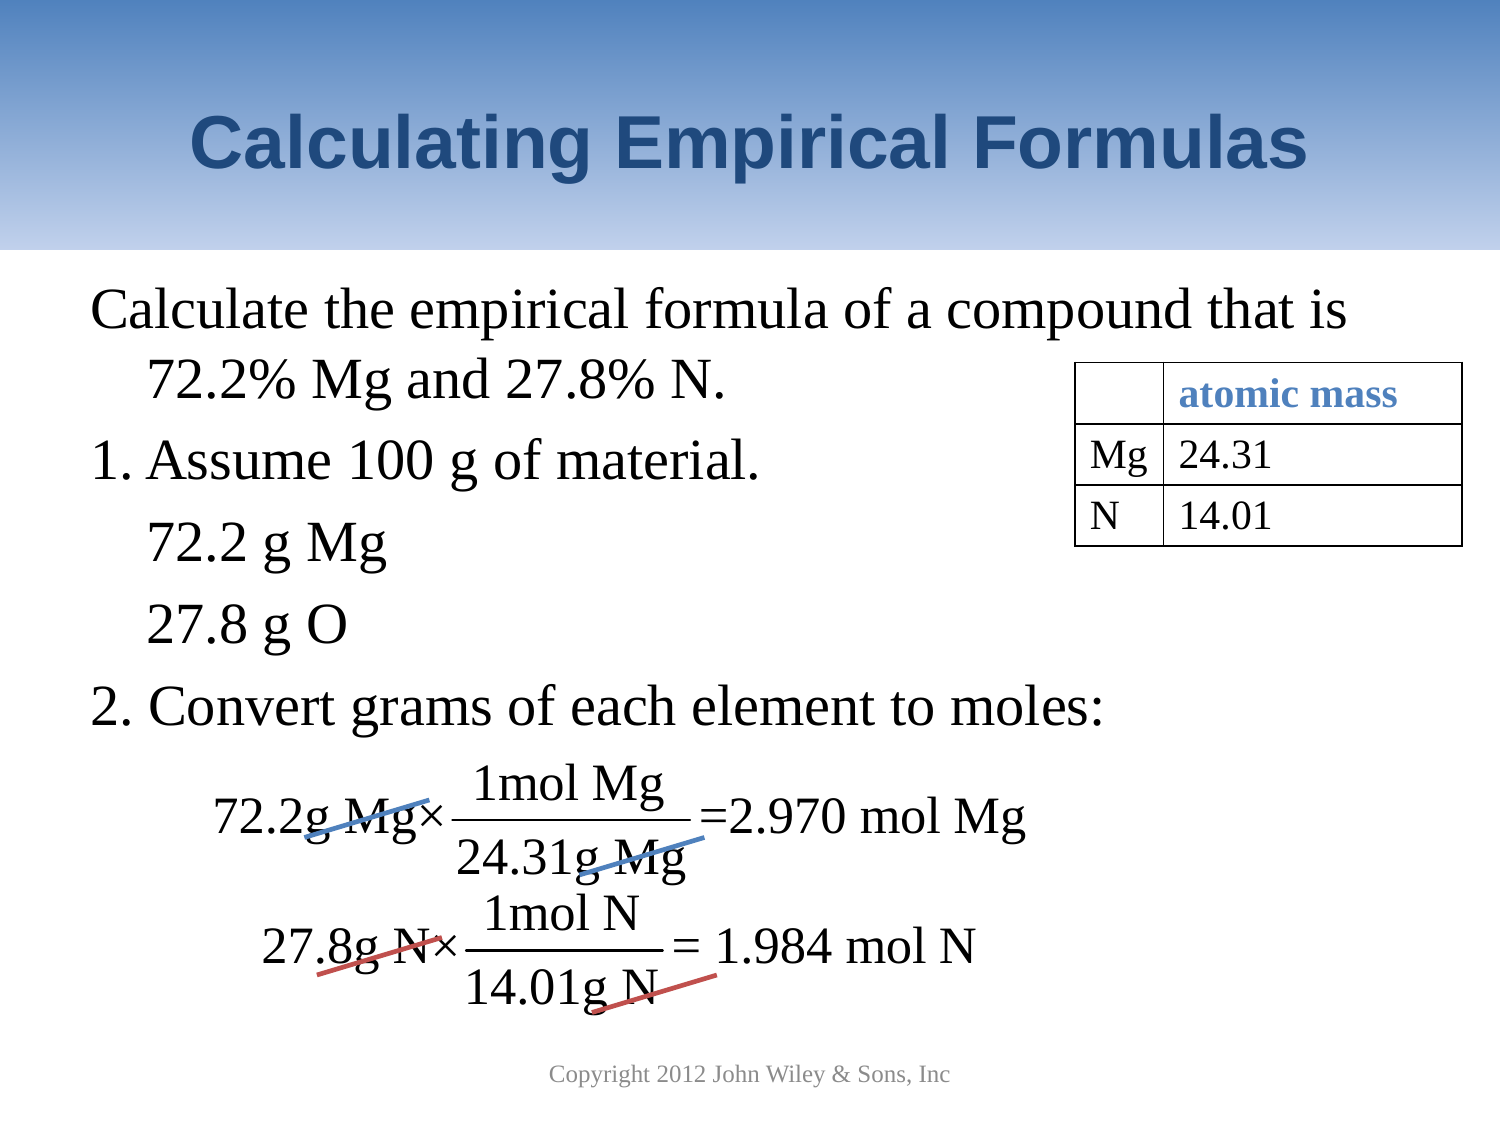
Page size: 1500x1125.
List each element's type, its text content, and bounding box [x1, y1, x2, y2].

footer Copyright 2012 John Wiley & Sons, Inc [512, 1042, 988, 1103]
table_cell N [1076, 486, 1163, 545]
list Calculate the empirical formula of a compound that is 72.2% Mg and 27.8% N. 1. Assume 100 g of material. 72.2 g Mg 27.8 g O 2. Convert grams of each element to moles: [74, 262, 1426, 1006]
table_header atomic mass [1164, 363, 1461, 423]
table_cell 14.01 [1164, 486, 1461, 545]
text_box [253, 880, 990, 1026]
title Calculating Empirical Formulas [74, 44, 1426, 233]
table_cell Mg [1076, 425, 1163, 484]
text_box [205, 749, 1038, 895]
table_cell 24.31 [1164, 425, 1461, 484]
table_header [1076, 363, 1163, 423]
